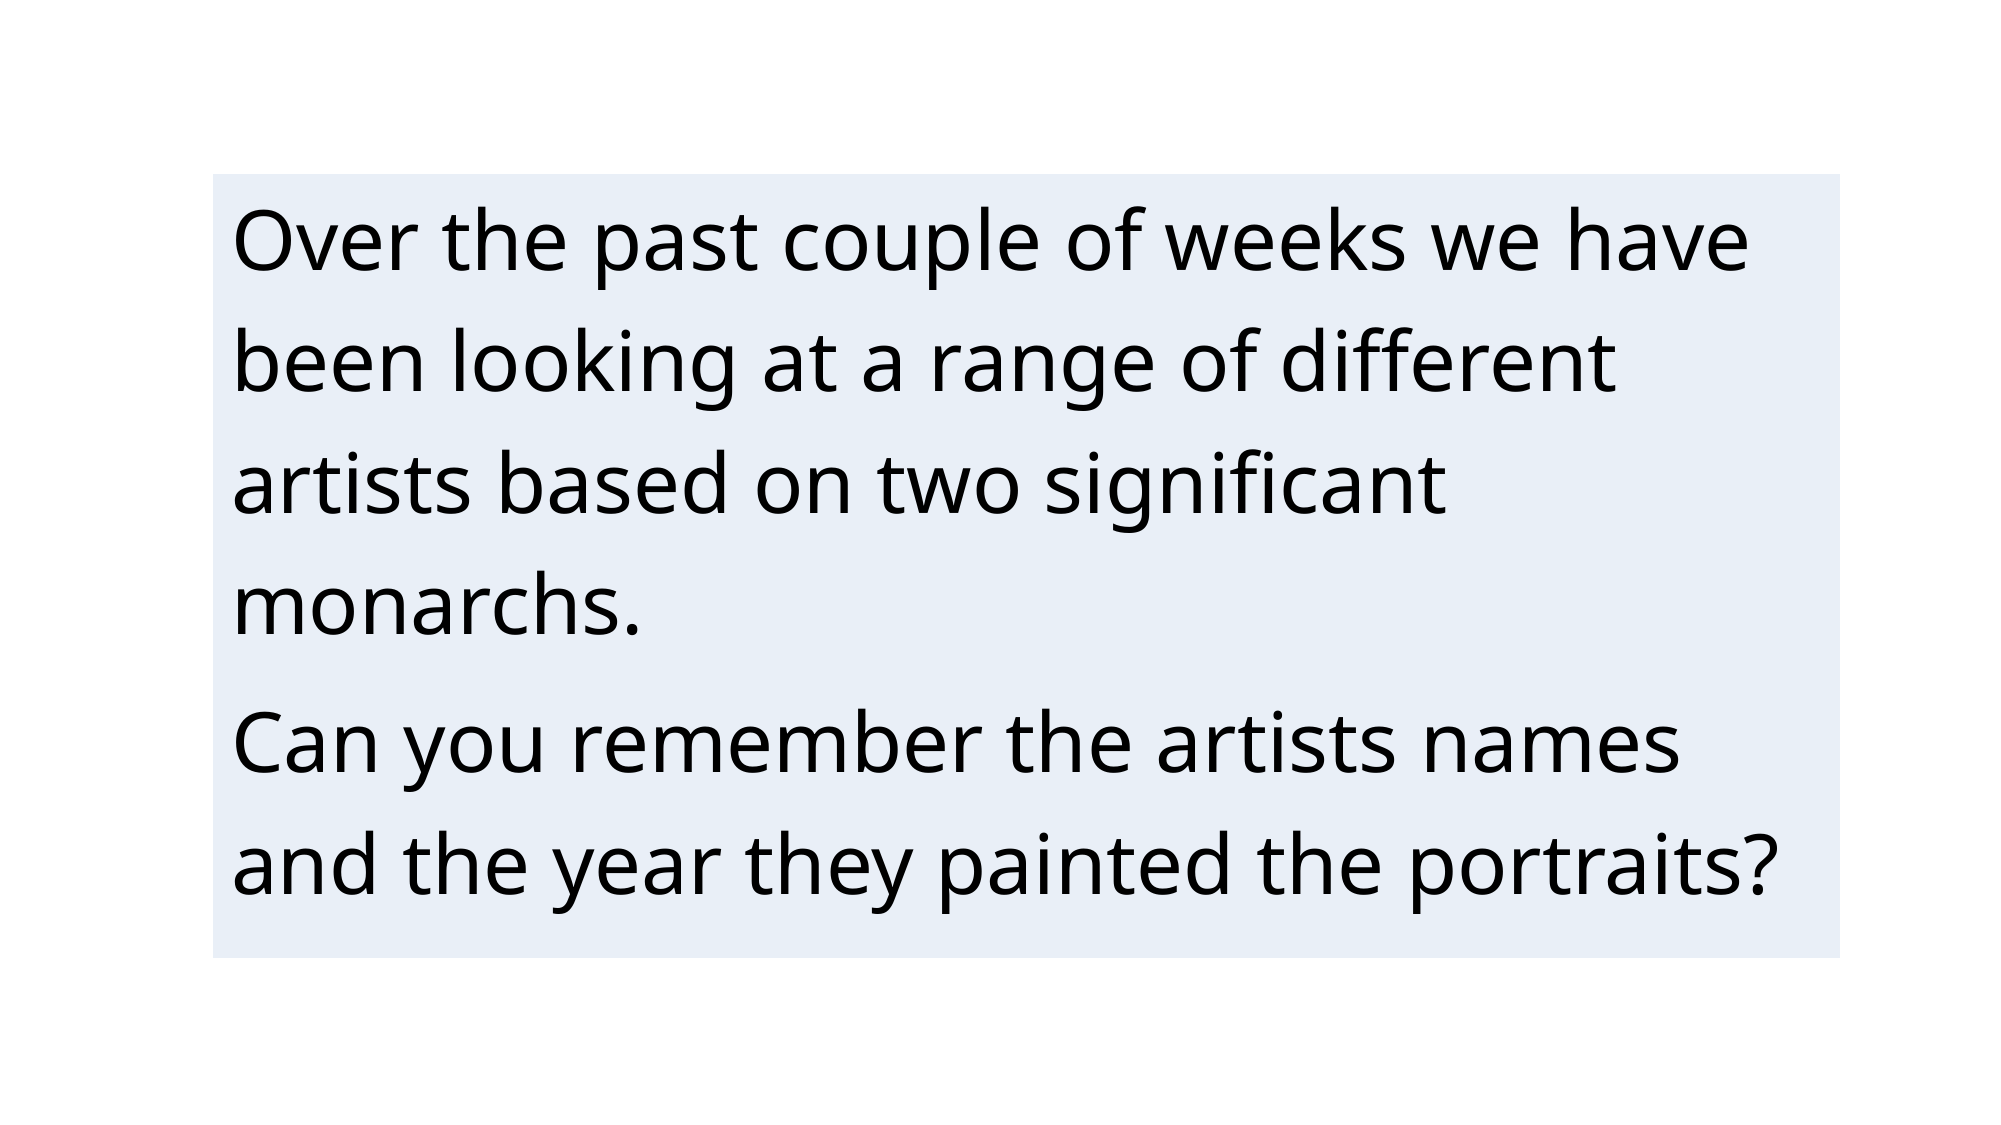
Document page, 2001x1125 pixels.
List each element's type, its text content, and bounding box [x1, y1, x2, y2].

table_header Over the past couple of weeks we have been looking at a range of different artists based on two significant monarchs. Can you remember the artists names and the year they painted the portraits? [213, 174, 1840, 958]
